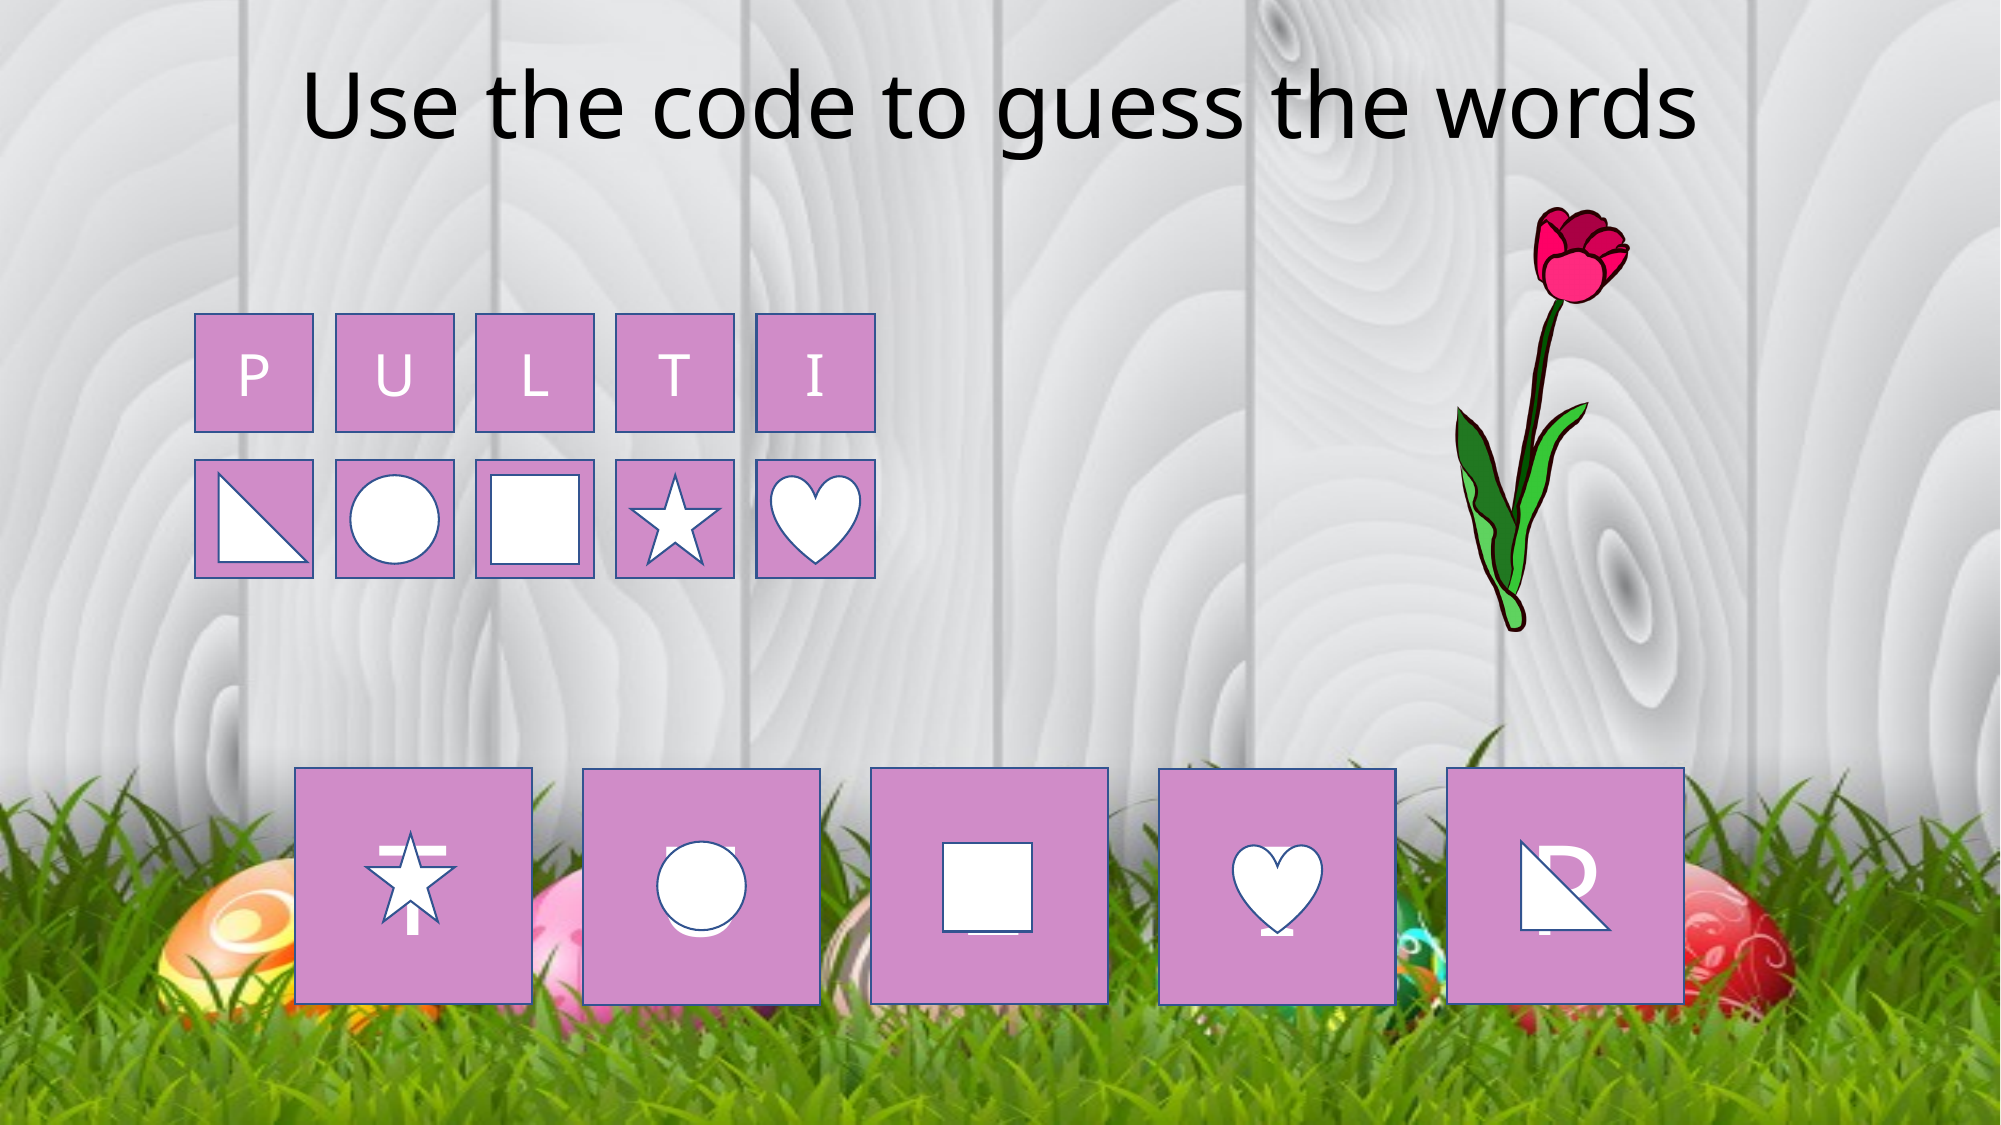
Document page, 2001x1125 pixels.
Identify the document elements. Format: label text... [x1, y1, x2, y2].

text_box [475, 459, 595, 579]
text_box T [294, 767, 533, 1005]
text_box [1231, 844, 1324, 935]
text_box [769, 475, 862, 566]
text_box U [335, 313, 455, 433]
text_box L [870, 767, 1109, 1005]
text_box I [755, 313, 876, 433]
text_box P [194, 313, 314, 433]
text_box [335, 459, 455, 579]
text_box [363, 829, 458, 925]
text_box [627, 471, 723, 567]
text_box [217, 471, 310, 564]
text_box [490, 474, 580, 565]
text_box P [1446, 767, 1685, 1005]
text_box [615, 459, 735, 579]
text_box U [582, 768, 821, 1006]
text_box I [1158, 768, 1397, 1006]
text_box [942, 842, 1033, 933]
text_box [194, 459, 314, 579]
text_box [755, 459, 876, 579]
text_box L [475, 313, 595, 433]
text_box [1520, 839, 1613, 932]
title Use the code to guess the words [137, 0, 1863, 218]
text_box [656, 840, 747, 932]
text_box [349, 474, 440, 565]
text_box T [615, 313, 735, 433]
picture [0, 0, 2001, 1125]
